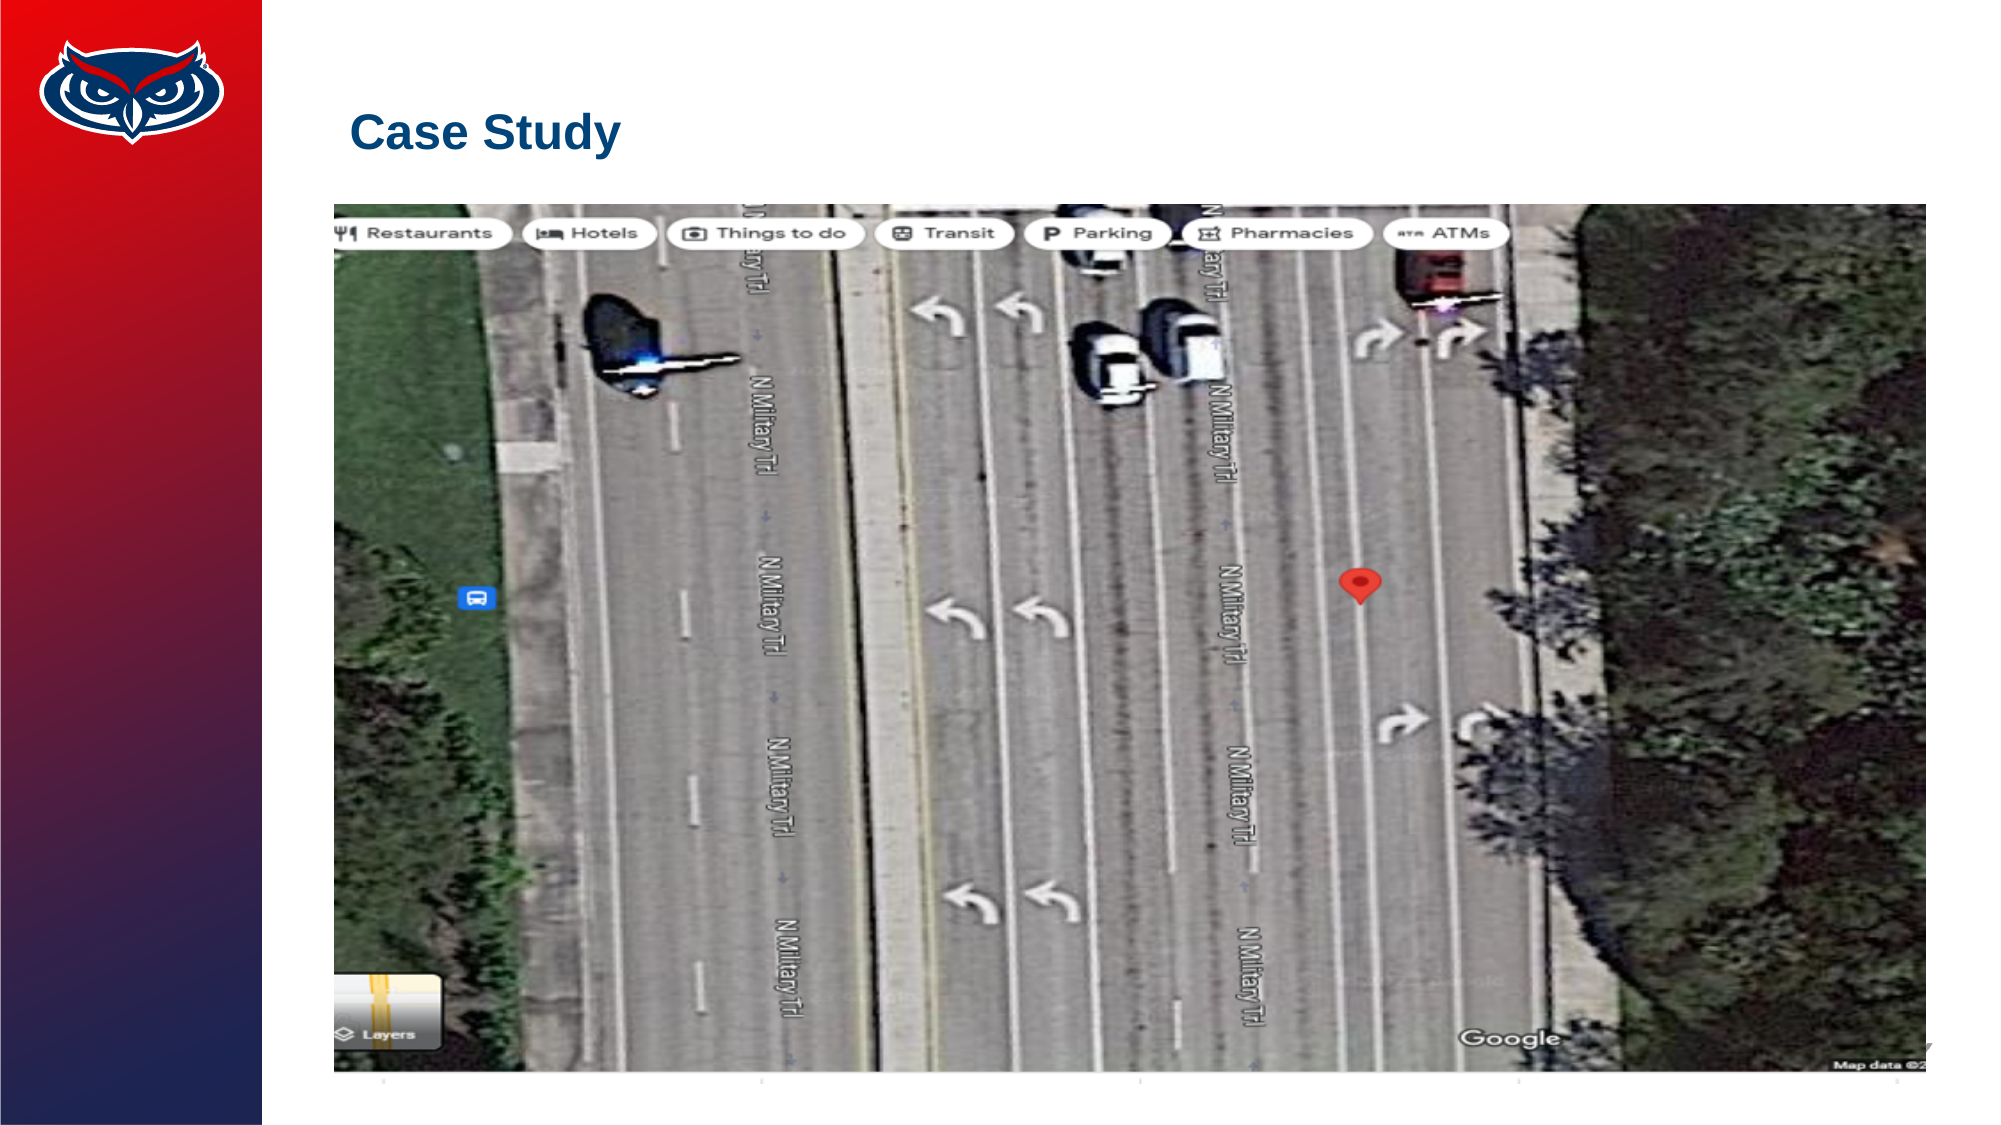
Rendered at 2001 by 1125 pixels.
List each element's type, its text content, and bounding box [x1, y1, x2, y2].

title Case Study [334, 84, 1911, 183]
picture [0, 0, 2001, 1125]
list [334, 204, 1926, 1084]
